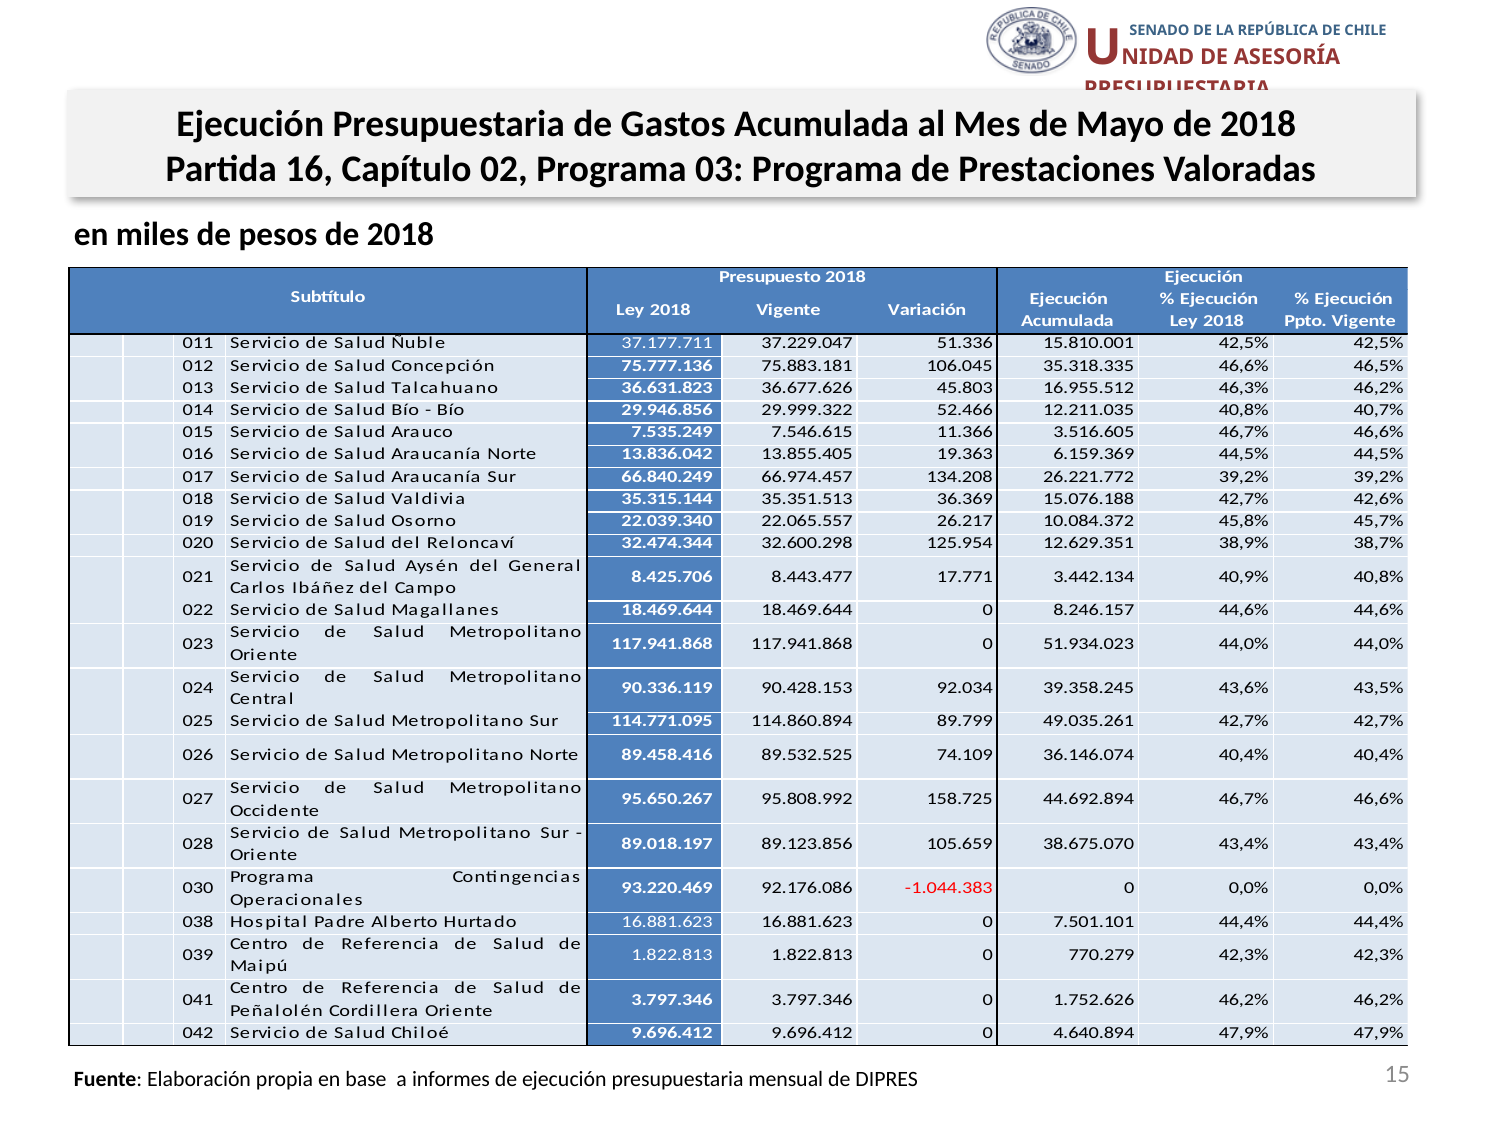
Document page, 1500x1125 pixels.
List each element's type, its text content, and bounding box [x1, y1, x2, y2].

text_box Ejecución Presupuestaria de Gastos Acumulada al Mes de Mayo de 2018 Partida 16, Capítulo 02, Programa 03: Programa de Prestaciones Valoradas [67, 90, 1415, 197]
text_box Fuente: Elaboración propia en base a informes de ejecución presupuestaria mensual de DIPRES [59, 1057, 1439, 1118]
slide_number 15 [1074, 1042, 1425, 1057]
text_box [67, 266, 1410, 1048]
text_box en miles de pesos de 2018 [59, 204, 1410, 279]
picture [986, 7, 1079, 76]
